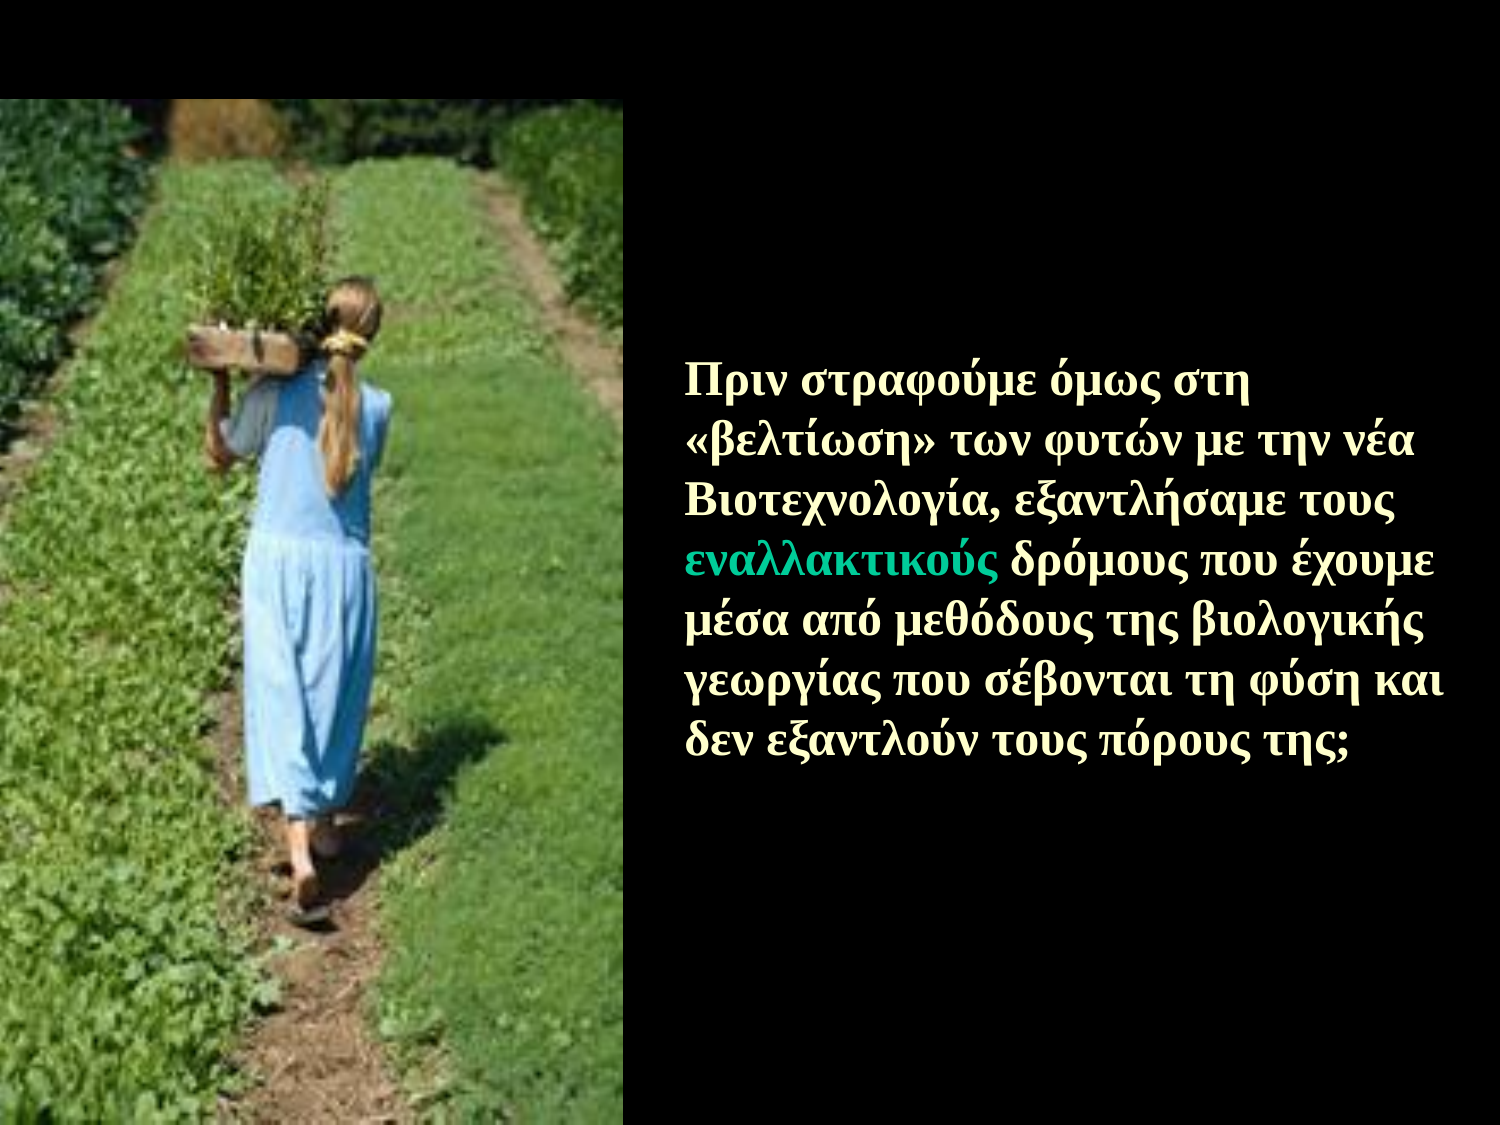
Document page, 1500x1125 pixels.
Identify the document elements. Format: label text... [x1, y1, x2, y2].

text_box Πριν στραφούμε όμως στη «βελτίωση» των φυτών με την νέα Βιοτεχνολογία, εξαντλήσαμε τους εναλλακτικούς δρόμους που έχουμε μέσα από μεθόδους της βιολογικής γεωργίας που σέβονται τη φύση και δεν εξαντλούν τους πόρους της; [669, 337, 1500, 772]
picture [0, 99, 623, 1125]
